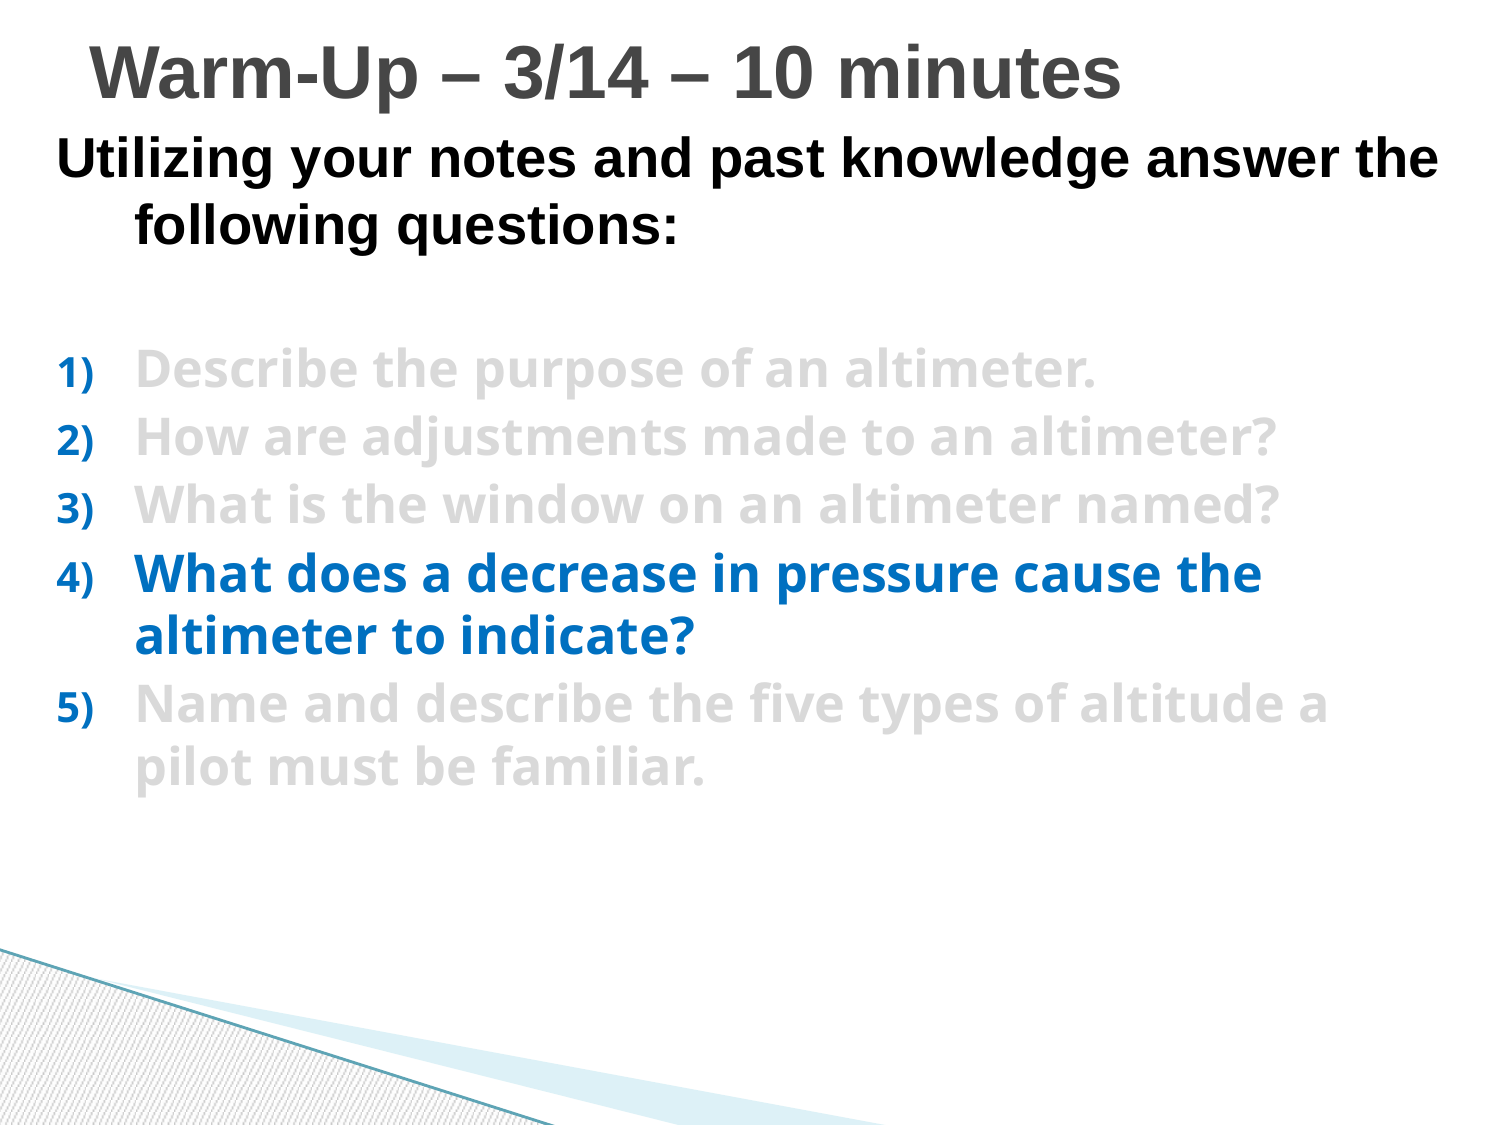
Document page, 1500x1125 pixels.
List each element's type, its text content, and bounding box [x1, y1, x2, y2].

title Warm-Up – 3/14 – 10 minutes [74, 0, 1425, 138]
list Utilizing your notes and past knowledge answer the following questions: Describe the purpose of an altimeter. How are adjustments made to an altimeter? What is the window on an altimeter named? What does a decrease in pressure cause the altimeter to indicate? Name and describe the five types of altitude a pilot must be familiar. [29, 112, 1471, 1075]
text_box [0, 951, 547, 1125]
text_box [479, 1075, 886, 1125]
